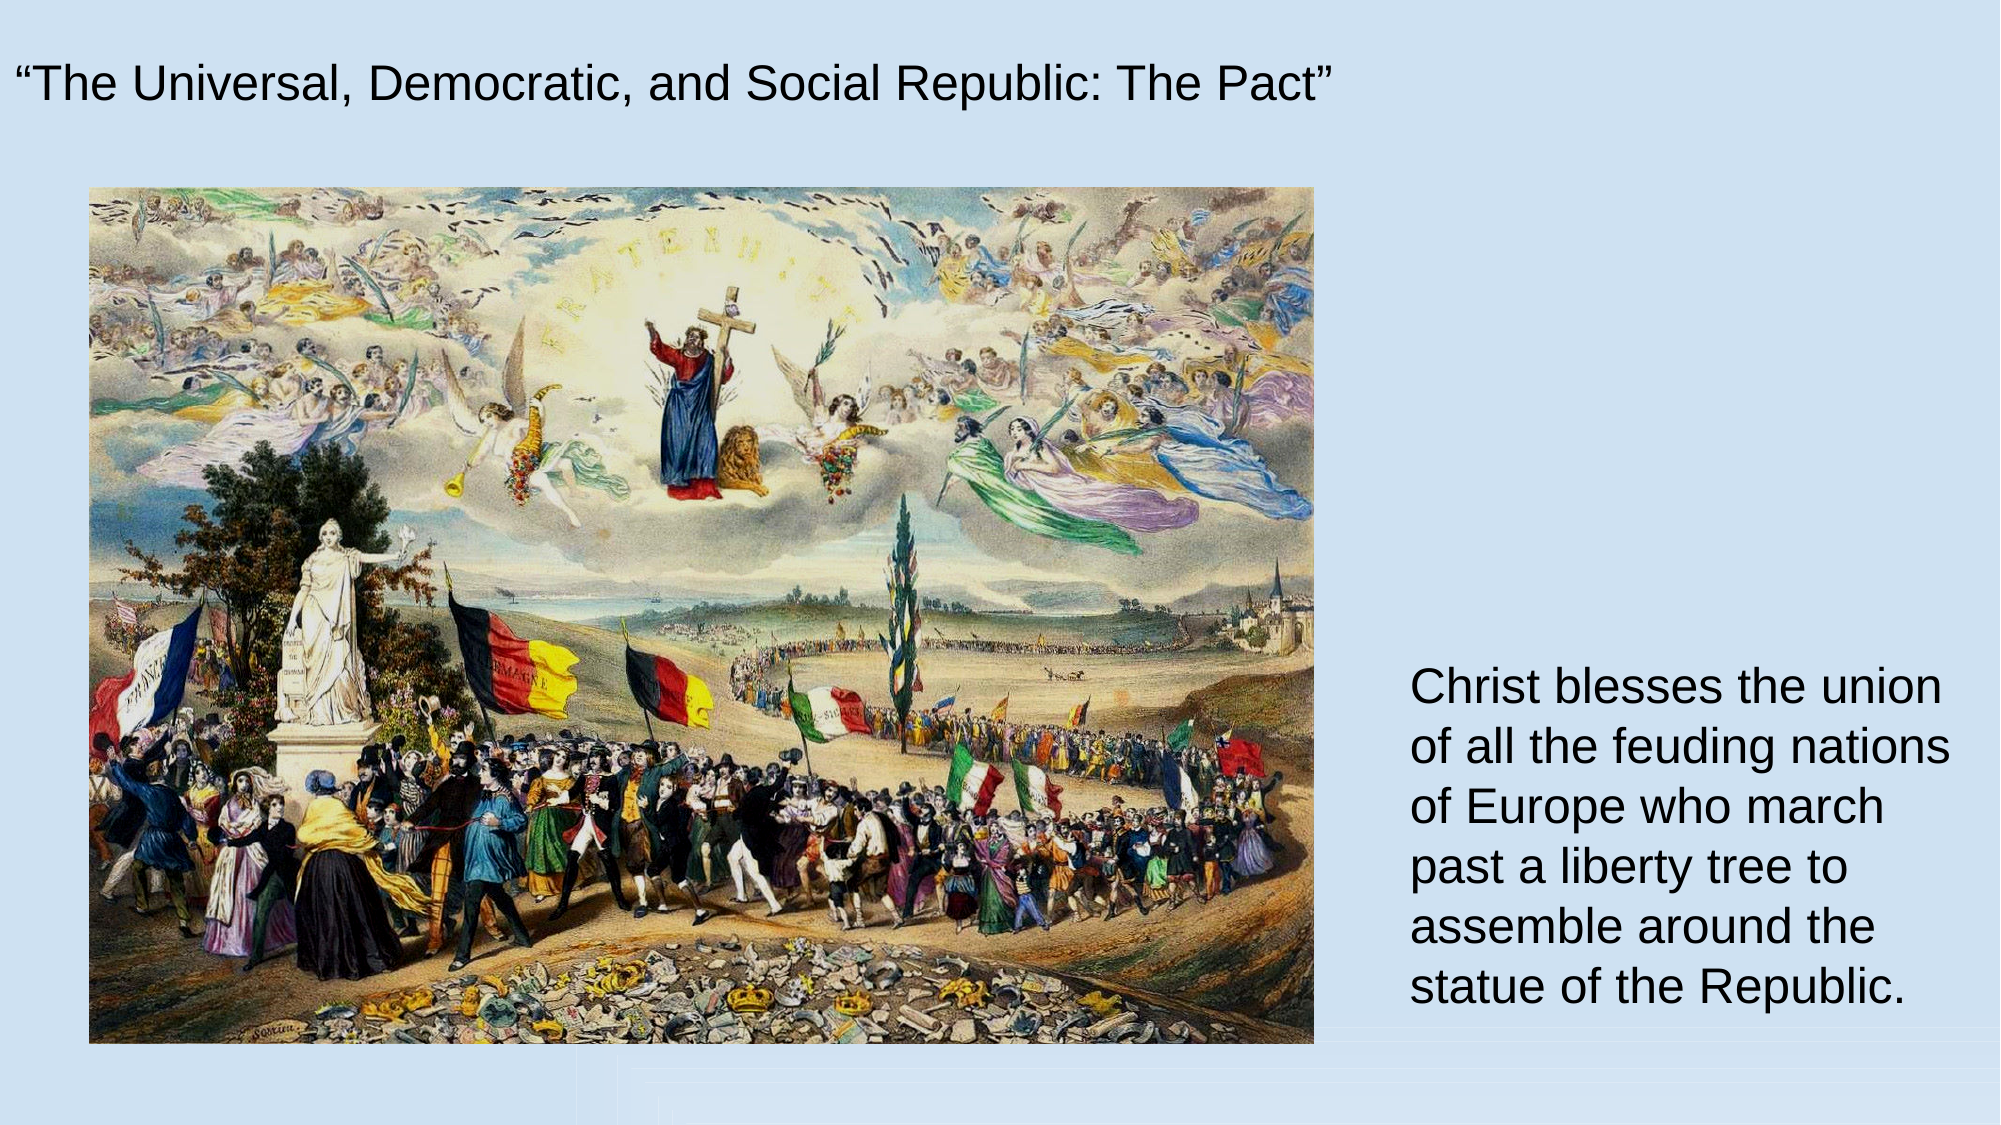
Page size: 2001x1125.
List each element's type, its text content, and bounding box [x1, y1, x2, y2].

text_box Christ blesses the union of all the feuding nations of Europe who march past a liberty tree to assemble around the statue of the Republic. [1395, 646, 1995, 1022]
picture [89, 187, 1315, 1044]
title “The Universal, Democratic, and Social Republic: The Pact” [0, 5, 1725, 223]
